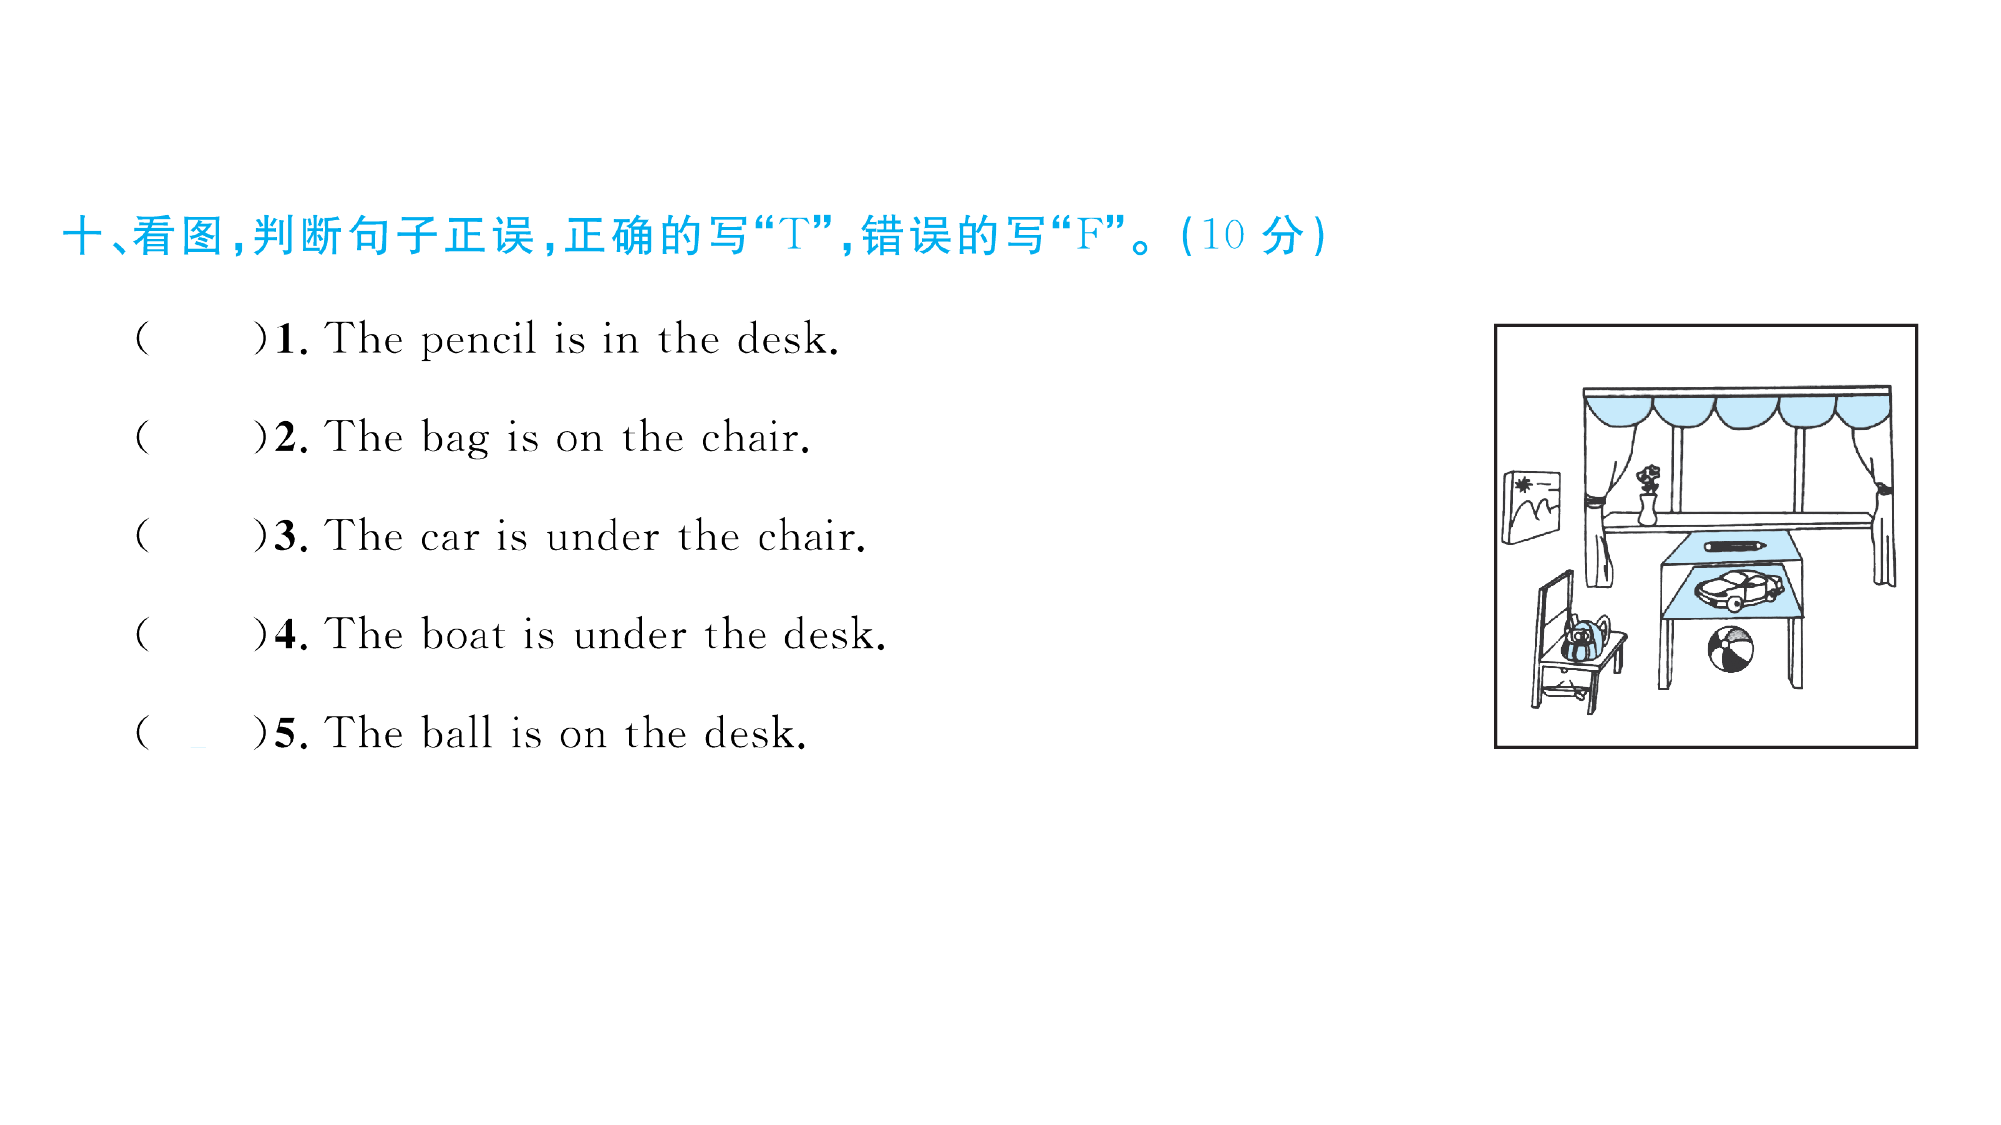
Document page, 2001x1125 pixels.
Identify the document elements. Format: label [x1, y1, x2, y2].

picture [58, 192, 1949, 778]
